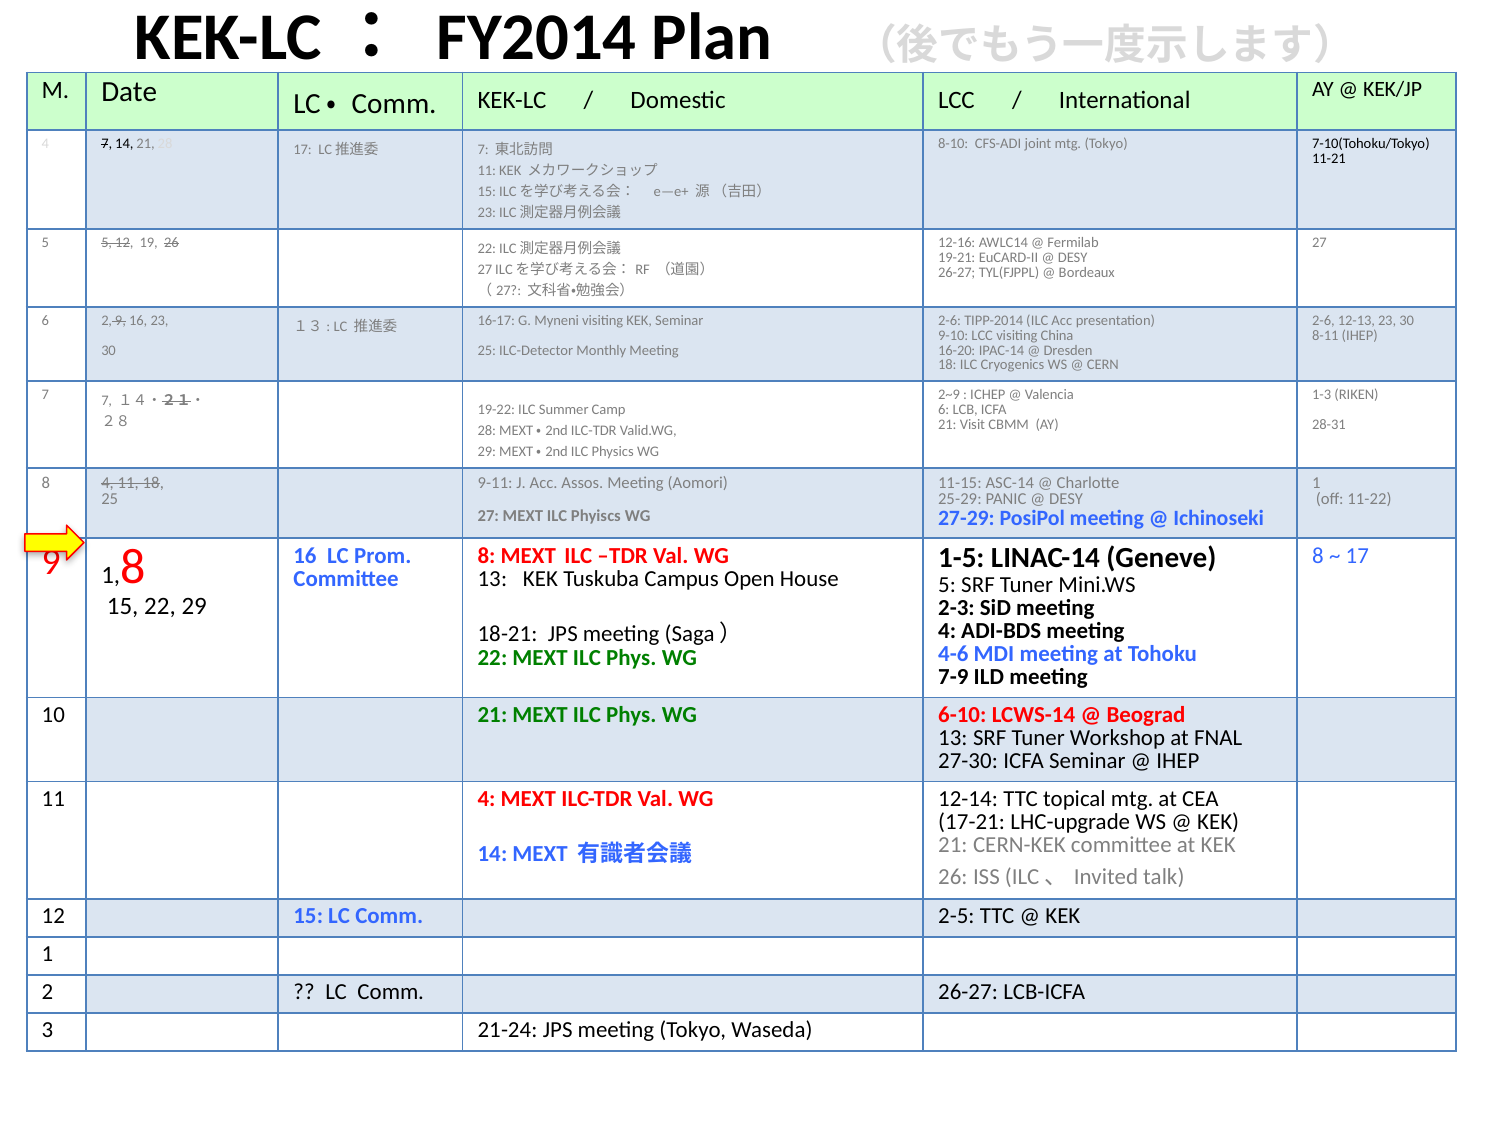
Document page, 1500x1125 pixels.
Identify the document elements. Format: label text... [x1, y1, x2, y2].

table_cell 4, 11, 18, 25 [87, 469, 277, 537]
table_cell [279, 1014, 462, 1050]
table_cell 22: ILC測定器月例会議 27 ILCを学び考える会：RF （道園） （27?: 文科省・勉強会） [463, 230, 922, 306]
table_cell 2-6, 12-13, 23, 30 8-11 (IHEP) [1298, 308, 1455, 380]
table_cell 4: MEXT ILC-TDR Val. WG 14: MEXT 有識者会議 [463, 782, 922, 898]
table_cell [924, 938, 1296, 974]
table_cell 7: 東北訪問 11: KEK メカワークショップ 15: ILCを学び考える会： e—e+ 源 （吉田） 23: ILC測定器月例会議 [463, 131, 922, 228]
table_header KEK-LC / Domestic [463, 73, 922, 129]
table_cell [463, 938, 922, 974]
table_cell 2-6: TIPP-2014 (ILC Acc presentation) 9-10: LCC visiting China 16-20: IPAC-14 @ Dresden 18: ILC Cryogenics WS @ CERN [924, 308, 1296, 380]
table_header Date [87, 73, 277, 129]
table_cell 11 [28, 782, 85, 898]
table_cell １３: LC 推進委 [279, 308, 462, 380]
table_header M. [28, 73, 85, 129]
table_cell [1298, 698, 1455, 781]
table_cell [279, 782, 462, 898]
table_cell [279, 698, 462, 781]
table_cell [87, 976, 277, 1012]
table_cell 15: LC Comm. [279, 900, 462, 936]
table_cell 11-15: ASC-14 @ Charlotte 25-29: PANIC @ DESY 27-29: PosiPol meeting @ Ichinoseki [924, 469, 1296, 537]
table_cell [87, 938, 277, 974]
title KEK-LC： FY2014 Plan （後でもう一度示します） [69, 11, 1420, 54]
table_cell 2-5: TTC @ KEK [924, 900, 1296, 936]
table_cell 17: LC推進委 [279, 131, 462, 228]
table_cell 21-24: JPS meeting (Tokyo, Waseda) [463, 1014, 922, 1050]
table_cell 12 [28, 900, 85, 936]
table_cell 1-3 (RIKEN) 28-31 [1298, 382, 1455, 467]
table_cell 21: MEXT ILC Phys. WG [463, 698, 922, 781]
table_cell 27 [1298, 230, 1455, 306]
table_cell 8 [28, 469, 85, 537]
table_cell ?? LC Comm. [279, 976, 462, 1012]
table_cell [1298, 900, 1455, 936]
table_cell [87, 698, 277, 781]
table_cell 7, １４・２１・ ２８ [87, 382, 277, 467]
table_cell [87, 782, 277, 898]
table_cell 8: MEXT ILC –TDR Val. WG 13: KEK Tuskuba Campus Open House 18-21: JPS meeting (Saga） 22: MEXT ILC Phys. WG [463, 539, 922, 697]
table_cell 6-10: LCWS-14 @ Beograd 13: SRF Tuner Workshop at FNAL 27-30: ICFA Seminar @ IHEP [924, 698, 1296, 781]
table_header LC・ Comm. [279, 73, 462, 129]
text_box [24, 524, 85, 561]
table_cell [1298, 976, 1455, 1012]
table_cell 7, 14, 21, 28 [87, 131, 277, 228]
table_cell 6 [28, 308, 85, 380]
table_cell 9 [28, 553, 85, 697]
table_cell [87, 900, 277, 936]
table_cell [1298, 938, 1455, 974]
table_header AY @ KEK/JP [1298, 73, 1455, 129]
table_cell 9-11: J. Acc. Assos. Meeting (Aomori) 27: MEXT ILC Phyiscs WG [463, 469, 922, 537]
table_cell 8-10: CFS-ADI joint mtg. (Tokyo) [924, 131, 1296, 228]
table_cell 7-10(Tohoku/Tokyo) 11-21 [1298, 131, 1455, 228]
table_cell 1,8 15, 22, 29 [87, 539, 277, 697]
table_header LCC / International [924, 73, 1296, 129]
table_cell [279, 382, 462, 467]
table_cell [1298, 1014, 1455, 1050]
table_cell [279, 230, 462, 306]
table_cell 4 [28, 131, 85, 228]
table_cell 2 [28, 976, 85, 1012]
table_cell 8 ~ 17 [1298, 539, 1455, 697]
table_cell 5, 12, 19, 26 [87, 230, 277, 306]
table_cell 16-17: G. Myneni visiting KEK, Seminar 25: ILC-Detector Monthly Meeting [463, 308, 922, 380]
table_cell 1-5: LINAC-14 (Geneve) 5: SRF Tuner Mini.WS 2-3: SiD meeting 4: ADI-BDS meeting 4-6 MDI meeting at Tohoku 7-9 ILD meeting [924, 539, 1296, 697]
table_cell [279, 469, 462, 537]
table_cell 2~9 : ICHEP @ Valencia 6: LCB, ICFA 21: Visit CBMM (AY) [924, 382, 1296, 467]
table_cell [463, 900, 922, 936]
table_cell 19-22: ILC Summer Camp 28: MEXT・2nd ILC-TDR Valid.WG, 29: MEXT・2nd ILC Physics WG [463, 382, 922, 467]
table_cell 5 [28, 230, 85, 306]
table_cell [924, 1014, 1296, 1050]
table_cell 7 [28, 382, 85, 467]
table_cell 12-14: TTC topical mtg. at CEA (17-21: LHC-upgrade WS @ KEK) 21: CERN-KEK committee at KEK 26: ISS (ILC、Invited talk) [924, 782, 1296, 898]
table_cell [279, 938, 462, 974]
table_cell 12-16: AWLC14 @ Fermilab 19-21: EuCARD-II @ DESY 26-27; TYL(FJPPL) @ Bordeaux [924, 230, 1296, 306]
table_cell 26-27: LCB-ICFA [924, 976, 1296, 1012]
table_cell 3 [28, 1014, 85, 1050]
table_cell [87, 1014, 277, 1050]
table_cell 16 LC Prom. Committee [279, 539, 462, 697]
table_cell 10 [28, 698, 85, 781]
table_cell [1298, 782, 1455, 898]
table_cell 1 (off: 11-22) [1298, 469, 1455, 537]
table_cell 2, 9, 16, 23, 30 [87, 308, 277, 380]
table_cell [463, 976, 922, 1012]
table_cell 1 [28, 938, 85, 974]
